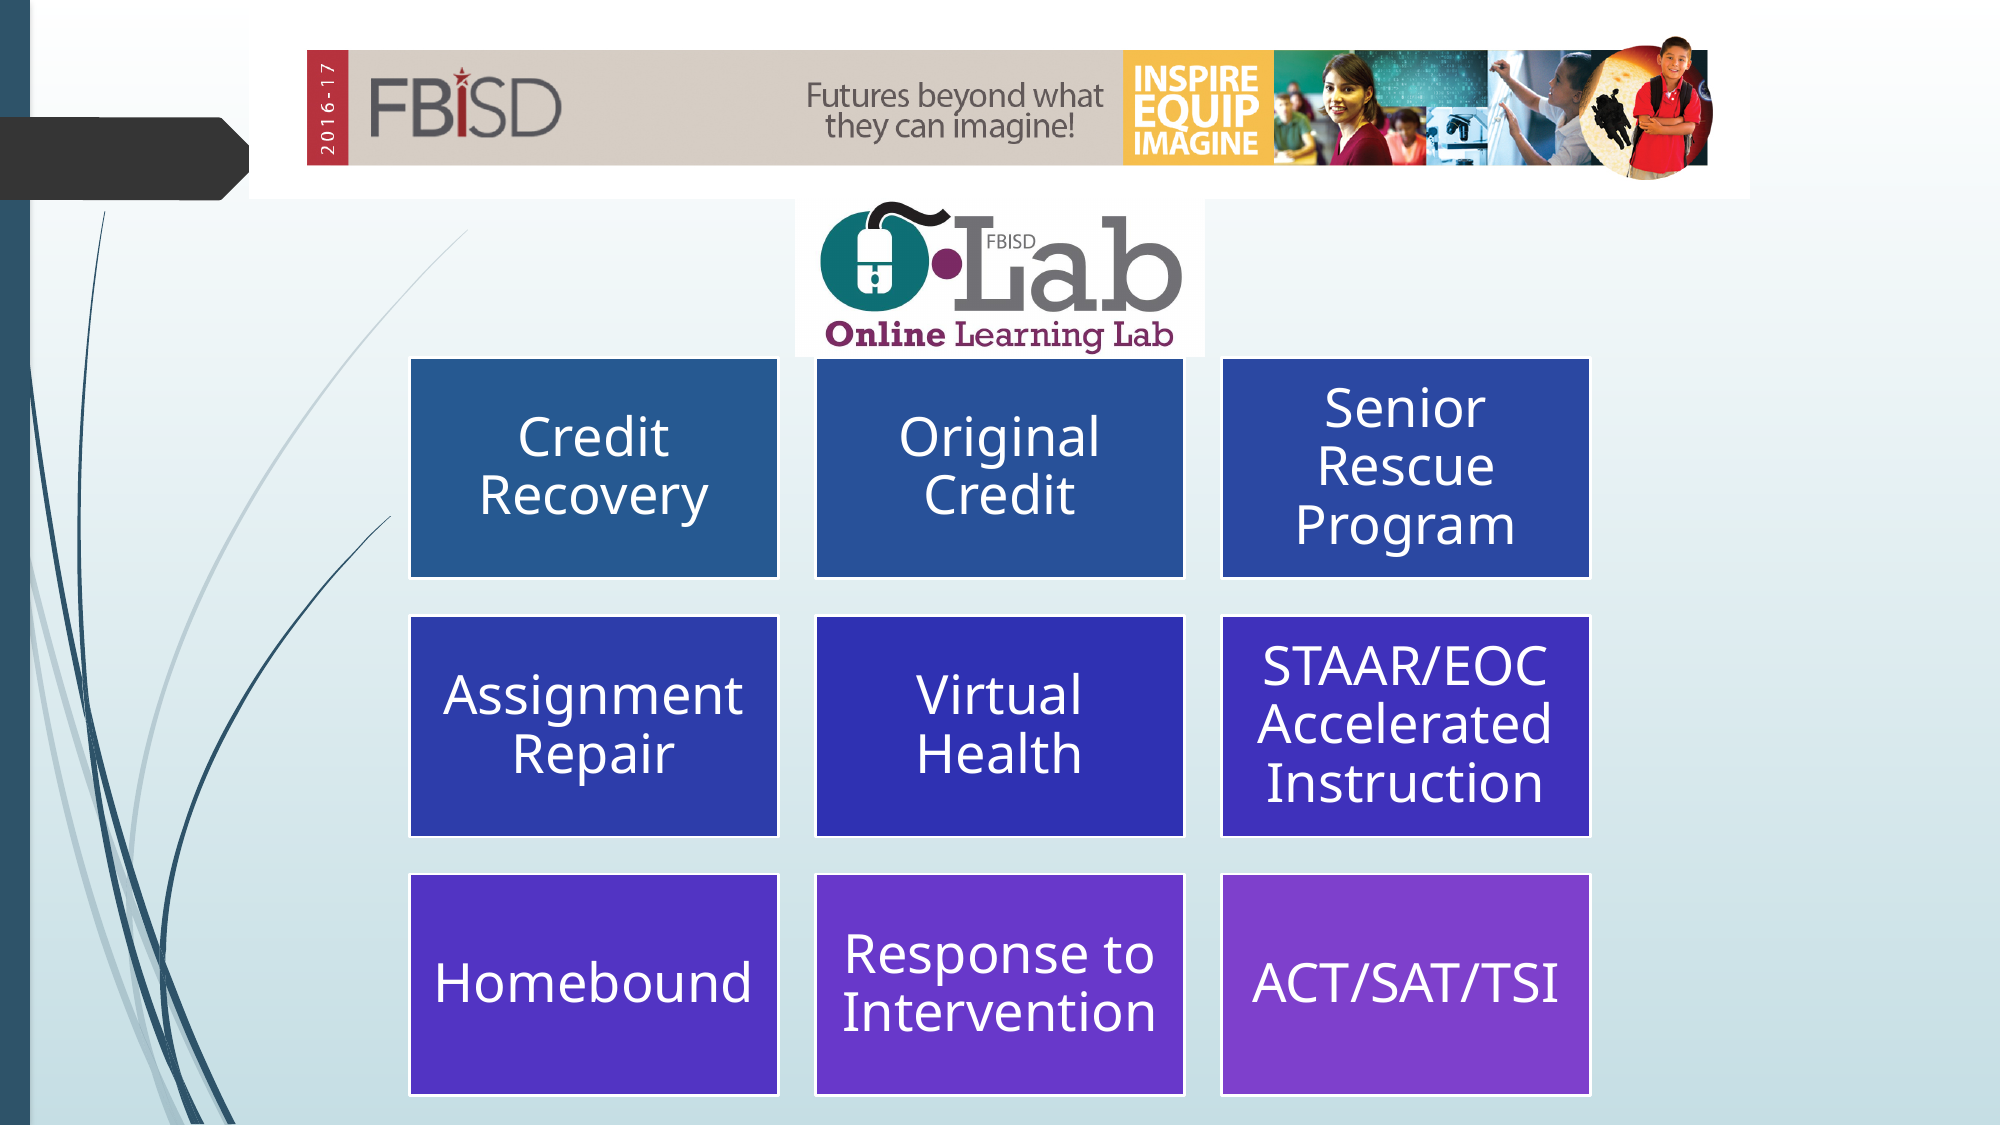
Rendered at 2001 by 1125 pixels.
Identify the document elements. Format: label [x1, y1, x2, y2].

picture [249, 0, 1751, 358]
list [324, 356, 1676, 1097]
